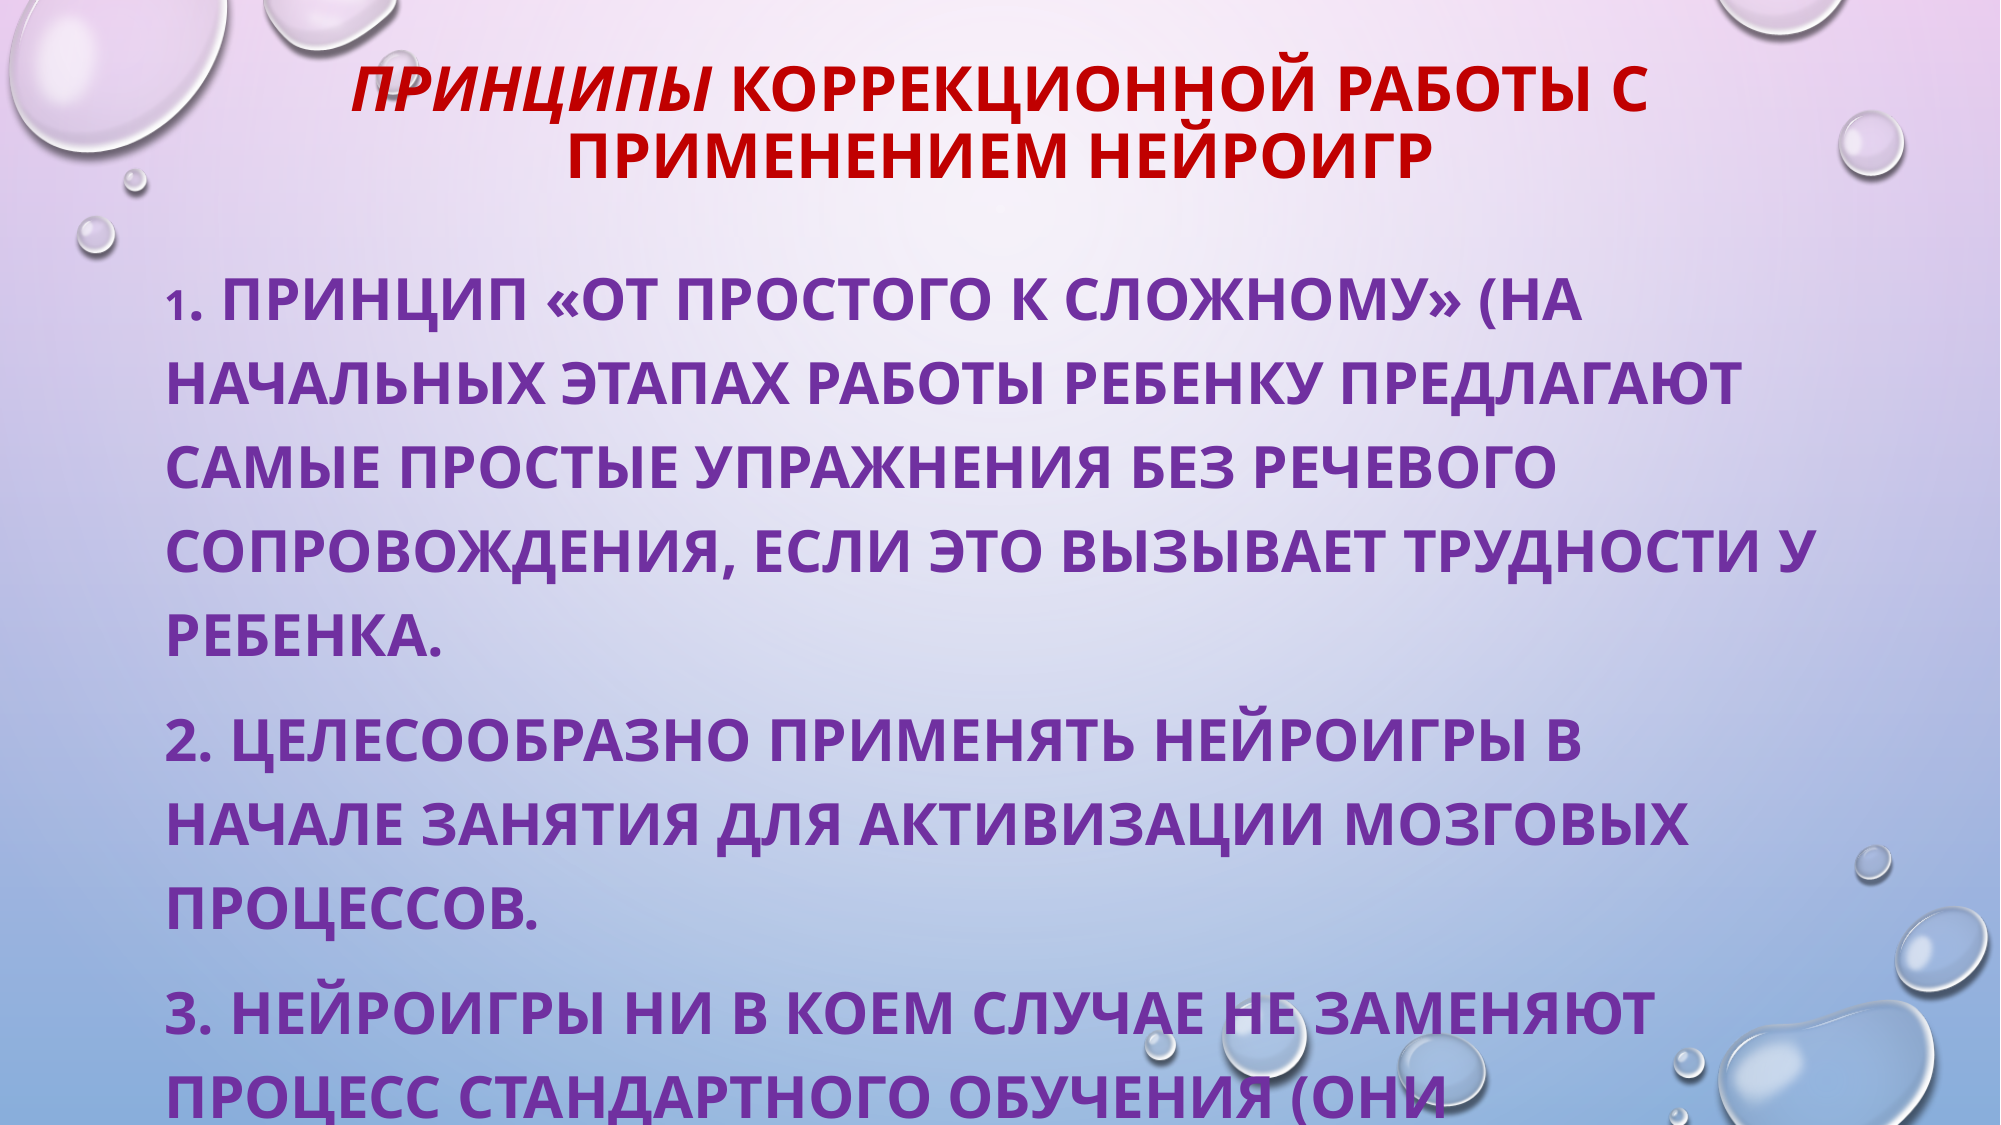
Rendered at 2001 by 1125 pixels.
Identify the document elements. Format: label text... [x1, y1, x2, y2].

list 1. Принцип «от простого к сложному» (на начальных этапах работы ребенку предлагают самые простые упражнения без речевого сопровождения, если это вызывает трудности у ребенка. 2. Целесообразно применять нейроигры в начале занятия для активизации мозговых процессов. 3. Нейроигры ни в коем случае не заменяют процесс стандартного обучения (они используются параллельно с задачами обучения. [149, 240, 1850, 1094]
title принципы коррекционной работы с применением нейроигр [149, 50, 1851, 200]
picture [0, 0, 2000, 1125]
